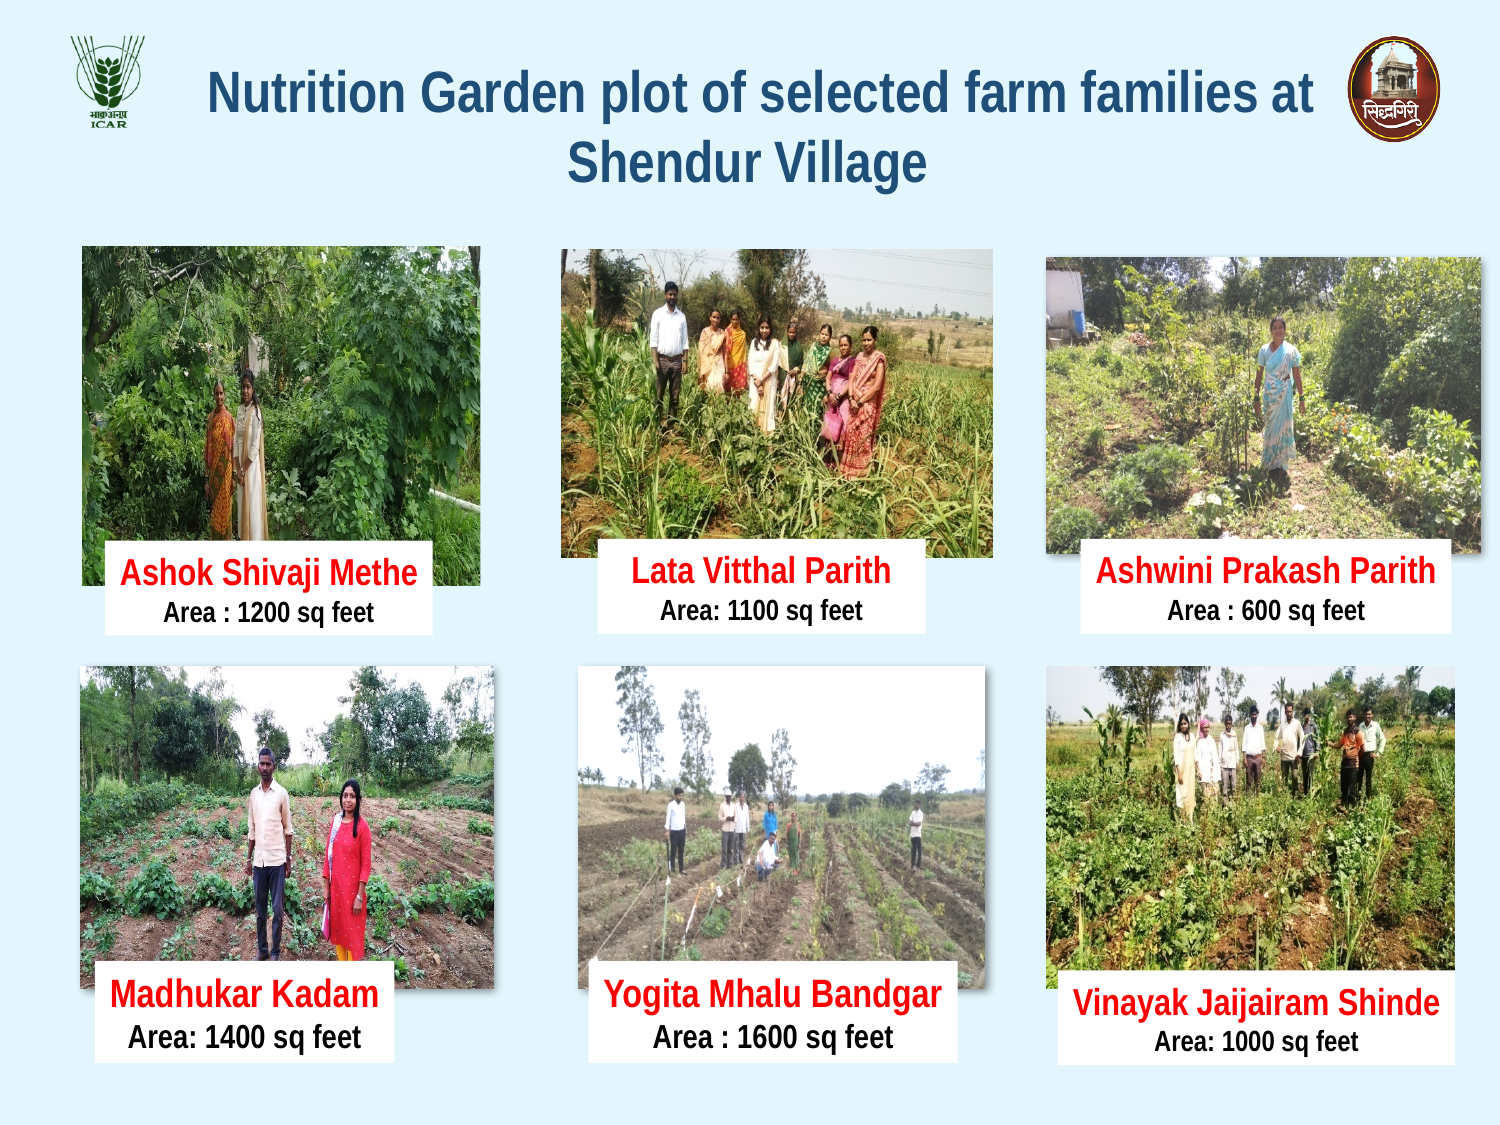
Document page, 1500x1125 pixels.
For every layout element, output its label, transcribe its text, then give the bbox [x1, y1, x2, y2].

picture [578, 666, 985, 989]
text_box Nutrition Garden plot of selected farm families at Shendur Village [140, 46, 1382, 202]
picture [1046, 666, 1455, 989]
text_box Ashok Shivaji Methe Area : 1200 sq feet [104, 586, 433, 636]
picture [80, 666, 494, 989]
text_box Vinayak Jaijairam Shinde Area: 1000 sq feet [1057, 989, 1455, 1066]
picture [561, 249, 993, 558]
text_box Yogita Mhalu Bandgar Area : 1600 sq feet [588, 989, 958, 1063]
text_box Madhukar Kadam Area: 1400 sq feet [94, 989, 395, 1063]
text_box Lata Vitthal Parith Area: 1100 sq feet [597, 558, 926, 634]
text_box Ashwini Prakash Parith Area : 600 sq feet [1080, 554, 1452, 634]
picture [1046, 257, 1481, 554]
picture [81, 246, 481, 586]
picture [1347, 35, 1441, 143]
picture [70, 35, 145, 128]
